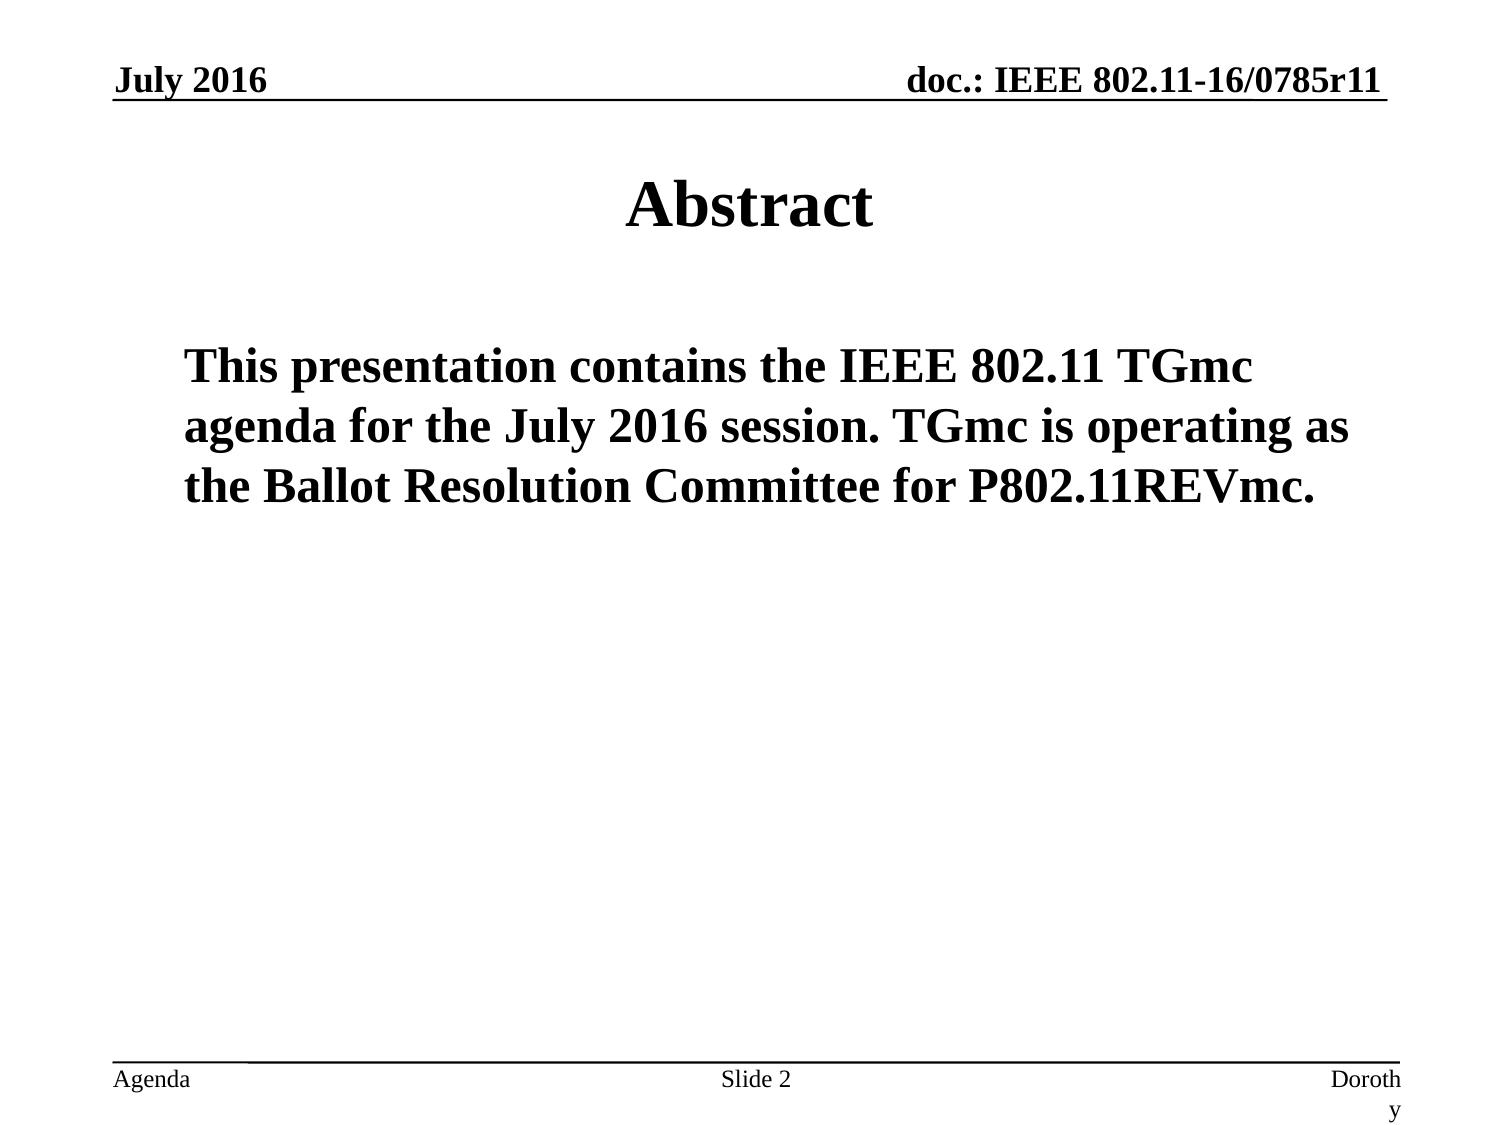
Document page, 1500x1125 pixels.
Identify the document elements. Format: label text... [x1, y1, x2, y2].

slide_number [114, 54, 425, 100]
slide_number Slide 2 [712, 1062, 800, 1093]
list This presentation contains the IEEE 802.11 TGmc agenda for the July 2016 session. TGmc is operating as the Ballot Resolution Committee for P802.11REVmc. [112, 324, 1388, 1000]
title Abstract [112, 112, 1388, 288]
footer Dorothy Stanley, HP Enterprise [1325, 1062, 1402, 1093]
